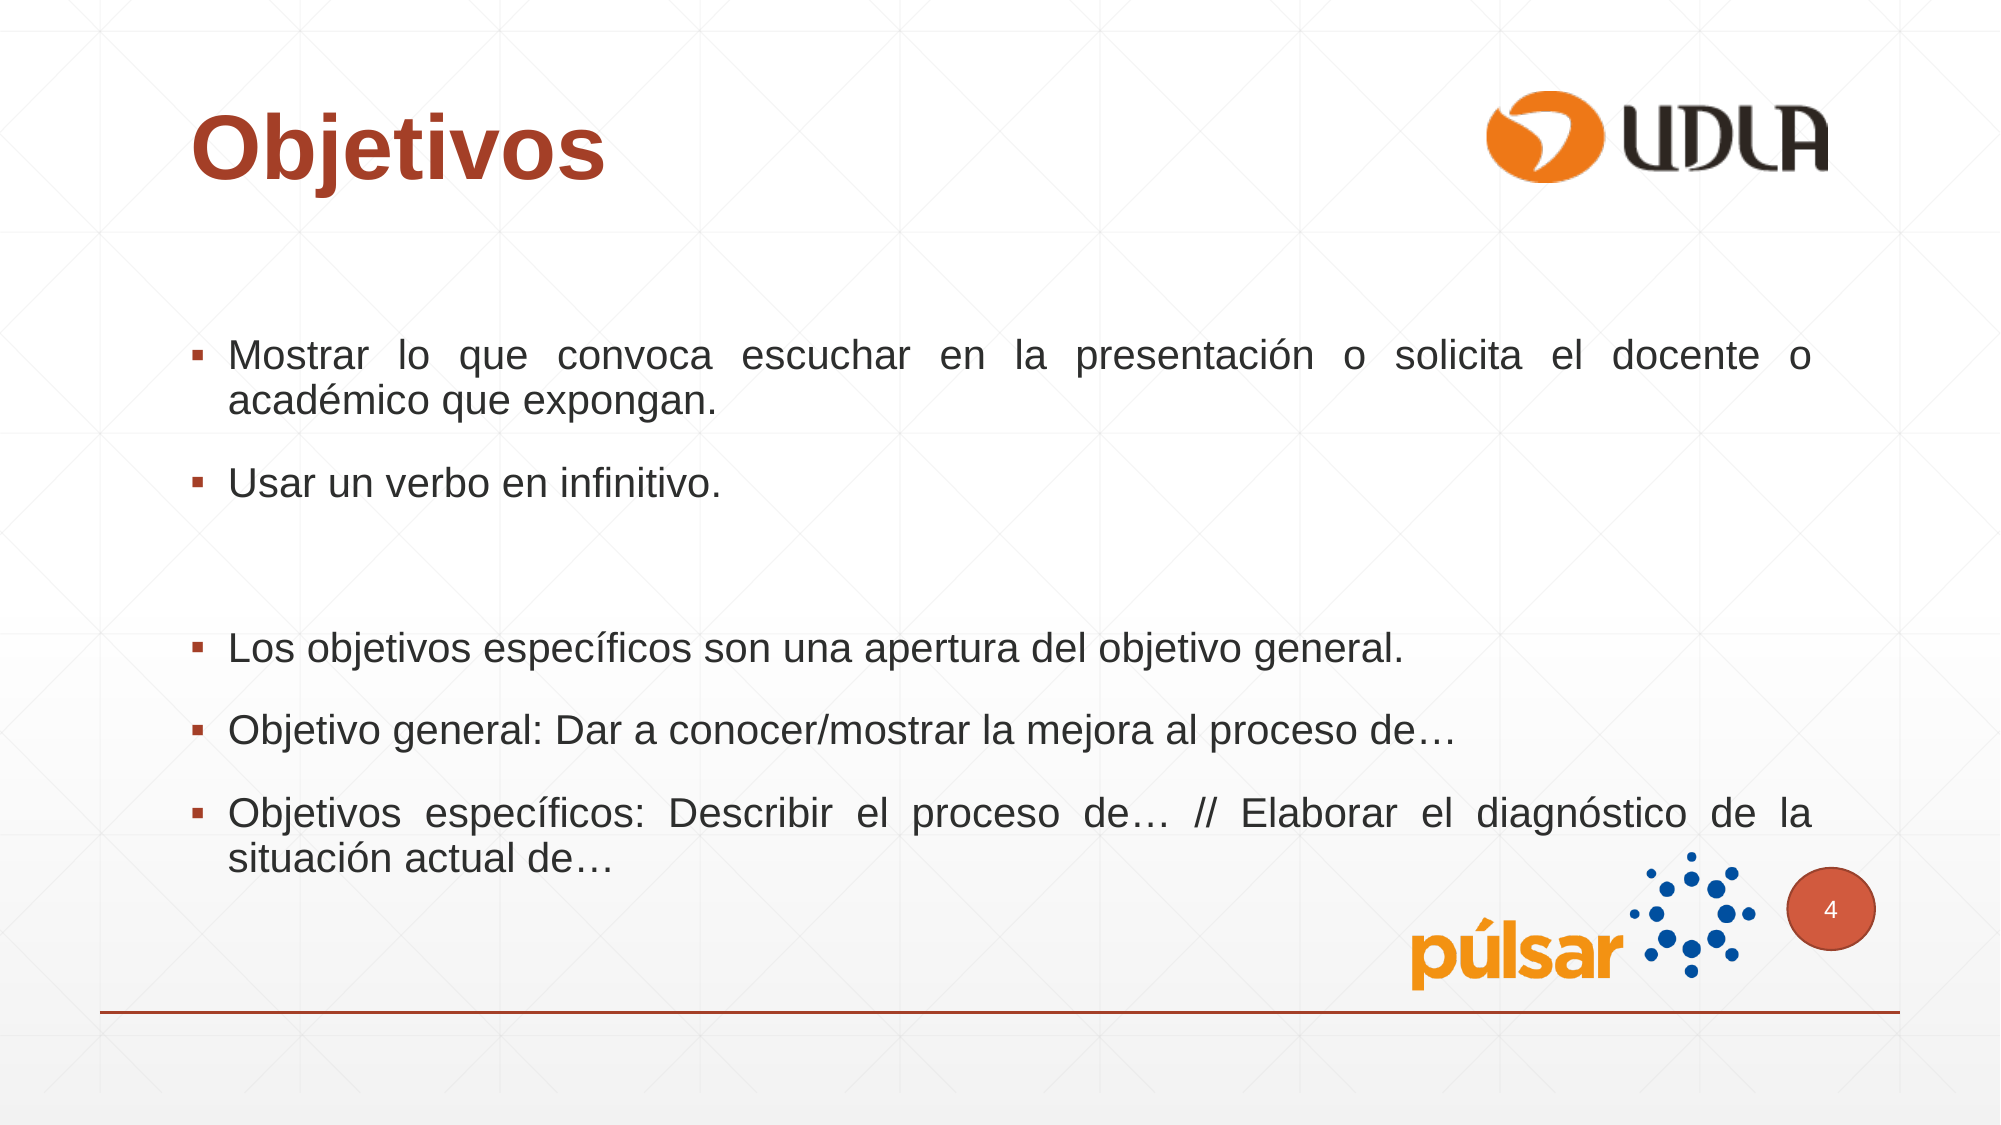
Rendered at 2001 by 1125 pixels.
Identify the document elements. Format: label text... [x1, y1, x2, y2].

list Mostrar lo que convoca escuchar en la presentación o solicita el docente o académico que expongan. Usar un verbo en infinitivo. Los objetivos específicos son una apertura del objetivo general. Objetivo general: Dar a conocer/mostrar la mejora al proceso de… Objetivos específicos: Describir el proceso de… // Elaborar el diagnóstico de la situación actual de… [175, 326, 1829, 920]
title Objetivos [175, 90, 1613, 207]
picture [1400, 829, 1767, 1014]
text_box 4 [1786, 866, 1876, 952]
picture [1484, 91, 1828, 183]
